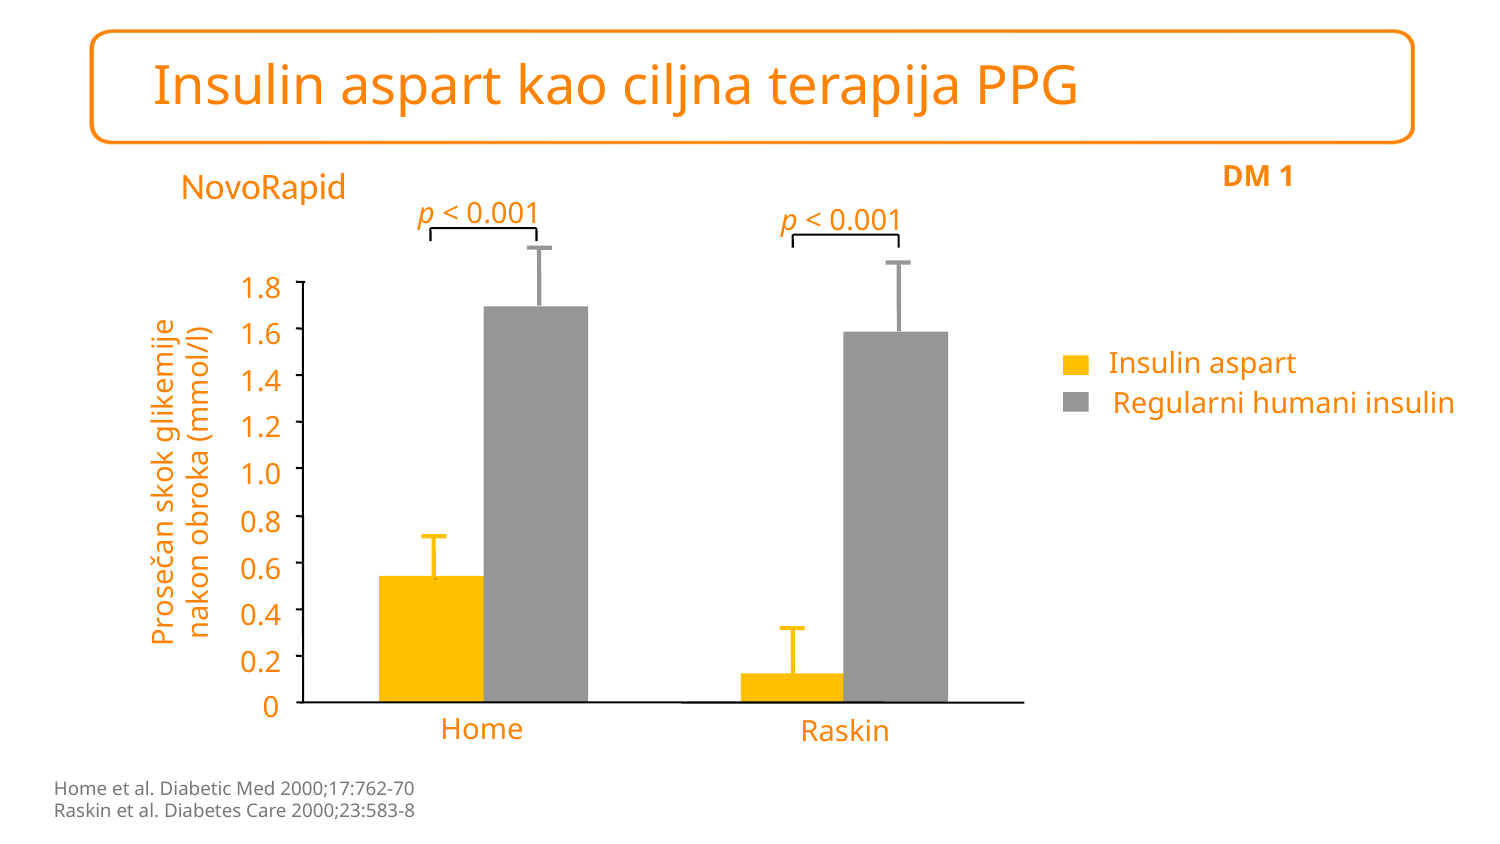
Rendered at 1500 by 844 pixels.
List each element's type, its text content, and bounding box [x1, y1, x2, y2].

text_box Home [313, 703, 650, 753]
text_box Prosečan skok glikemije nakon obroka (mmol/l) [136, 267, 221, 699]
text_box Raskin [645, 705, 1046, 755]
text_box [740, 673, 843, 702]
title Insulin aspart kao ciljna terapija PPG [138, 42, 1390, 133]
text_box 0.2 [240, 643, 282, 679]
text_box 0.6 [240, 549, 282, 585]
text_box 1.2 [240, 408, 282, 444]
text_box [379, 575, 483, 702]
text_box [483, 306, 589, 702]
text_box Home et al. Diabetic Med 2000;17:762-70 Raskin et al. Diabetes Care 2000;23:583-8 [39, 768, 1015, 829]
text_box DM 1 [1207, 150, 1323, 200]
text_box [792, 234, 899, 248]
text_box Regularni humani insulin [1097, 376, 1471, 427]
text_box 1.6 [240, 315, 282, 351]
picture [88, 28, 1415, 145]
text_box 1.0 [240, 455, 282, 491]
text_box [430, 227, 537, 242]
text_box [1063, 355, 1089, 376]
text_box 1.8 [240, 269, 282, 305]
text_box [1063, 392, 1089, 412]
text_box [843, 331, 949, 702]
text_box 0.4 [240, 596, 282, 632]
text_box NovoRapid [166, 154, 381, 215]
text_box p < 0.001 [361, 187, 591, 237]
text_box Insulin aspart [1093, 337, 1312, 387]
text_box 0.8 [240, 503, 282, 539]
text_box 0 [262, 688, 280, 724]
text_box 1.4 [240, 362, 282, 398]
text_box p < 0.001 [735, 193, 943, 244]
